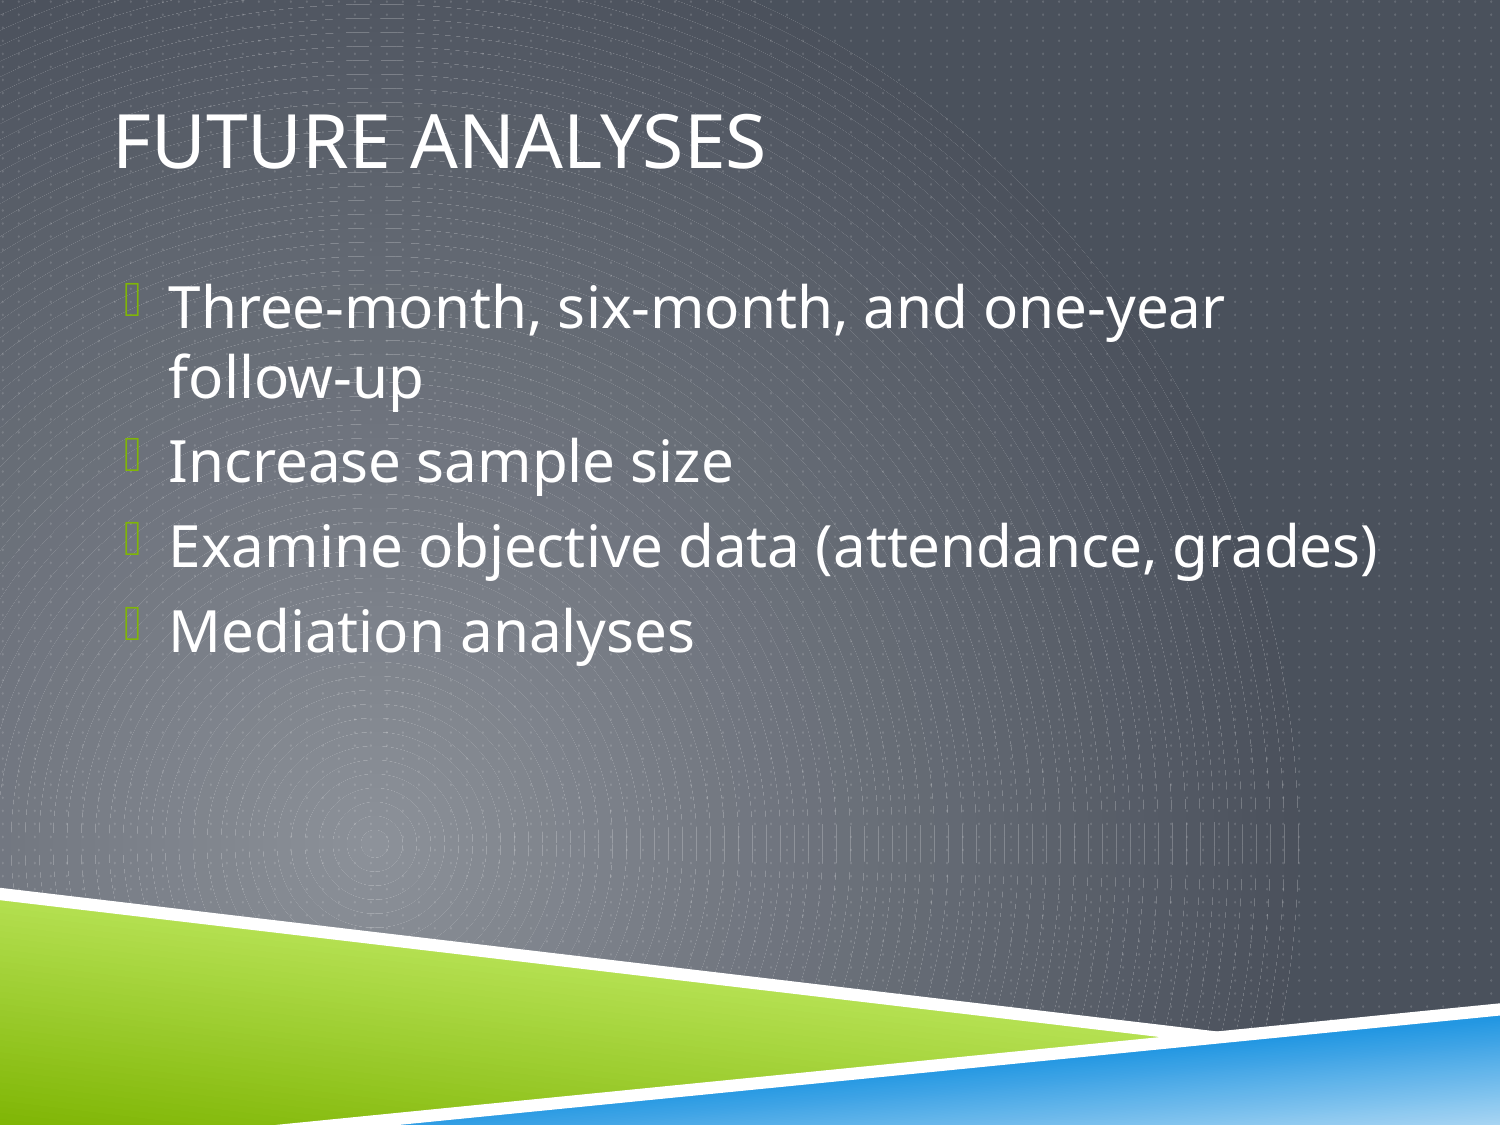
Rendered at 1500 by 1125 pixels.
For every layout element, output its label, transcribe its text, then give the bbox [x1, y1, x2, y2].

title Future Analyses [112, 45, 1388, 233]
list Three-month, six-month, and one-year follow-up Increase sample size Examine objective data (attendance, grades) Mediation analyses [112, 262, 1388, 875]
